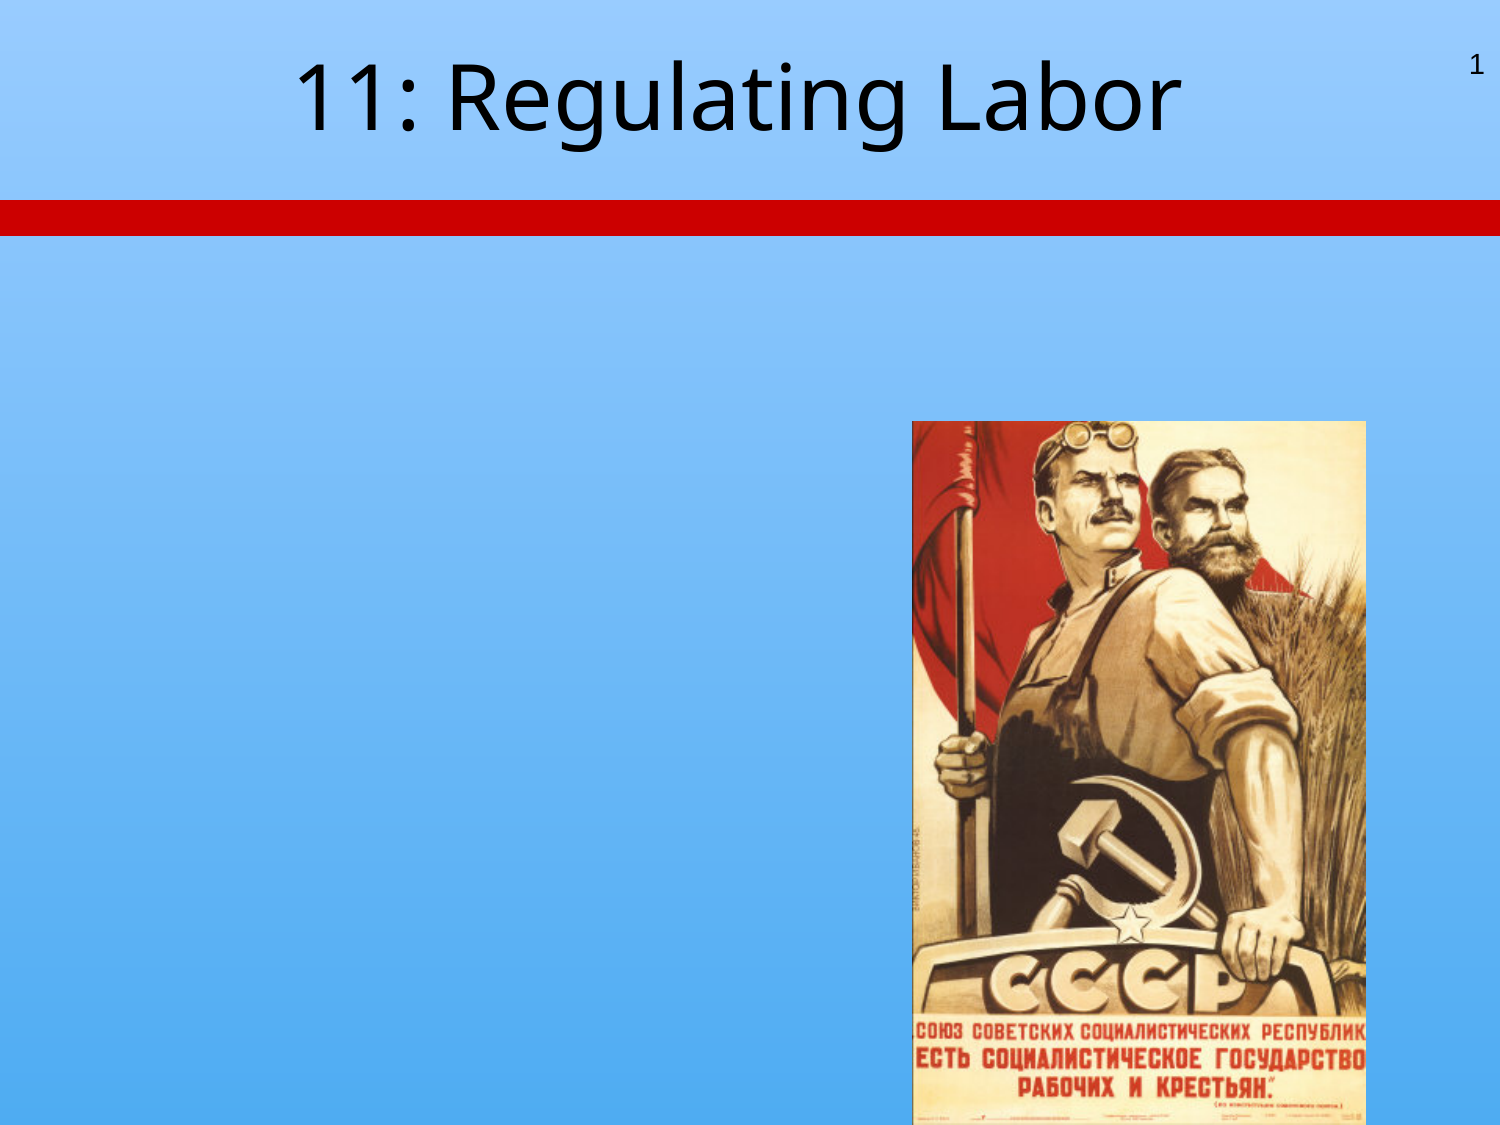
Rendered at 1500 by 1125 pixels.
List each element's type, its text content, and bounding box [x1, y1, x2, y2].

slide_number 1 [1412, 37, 1500, 116]
picture [912, 421, 1366, 1125]
title 11: Regulating Labor [0, 0, 1500, 188]
